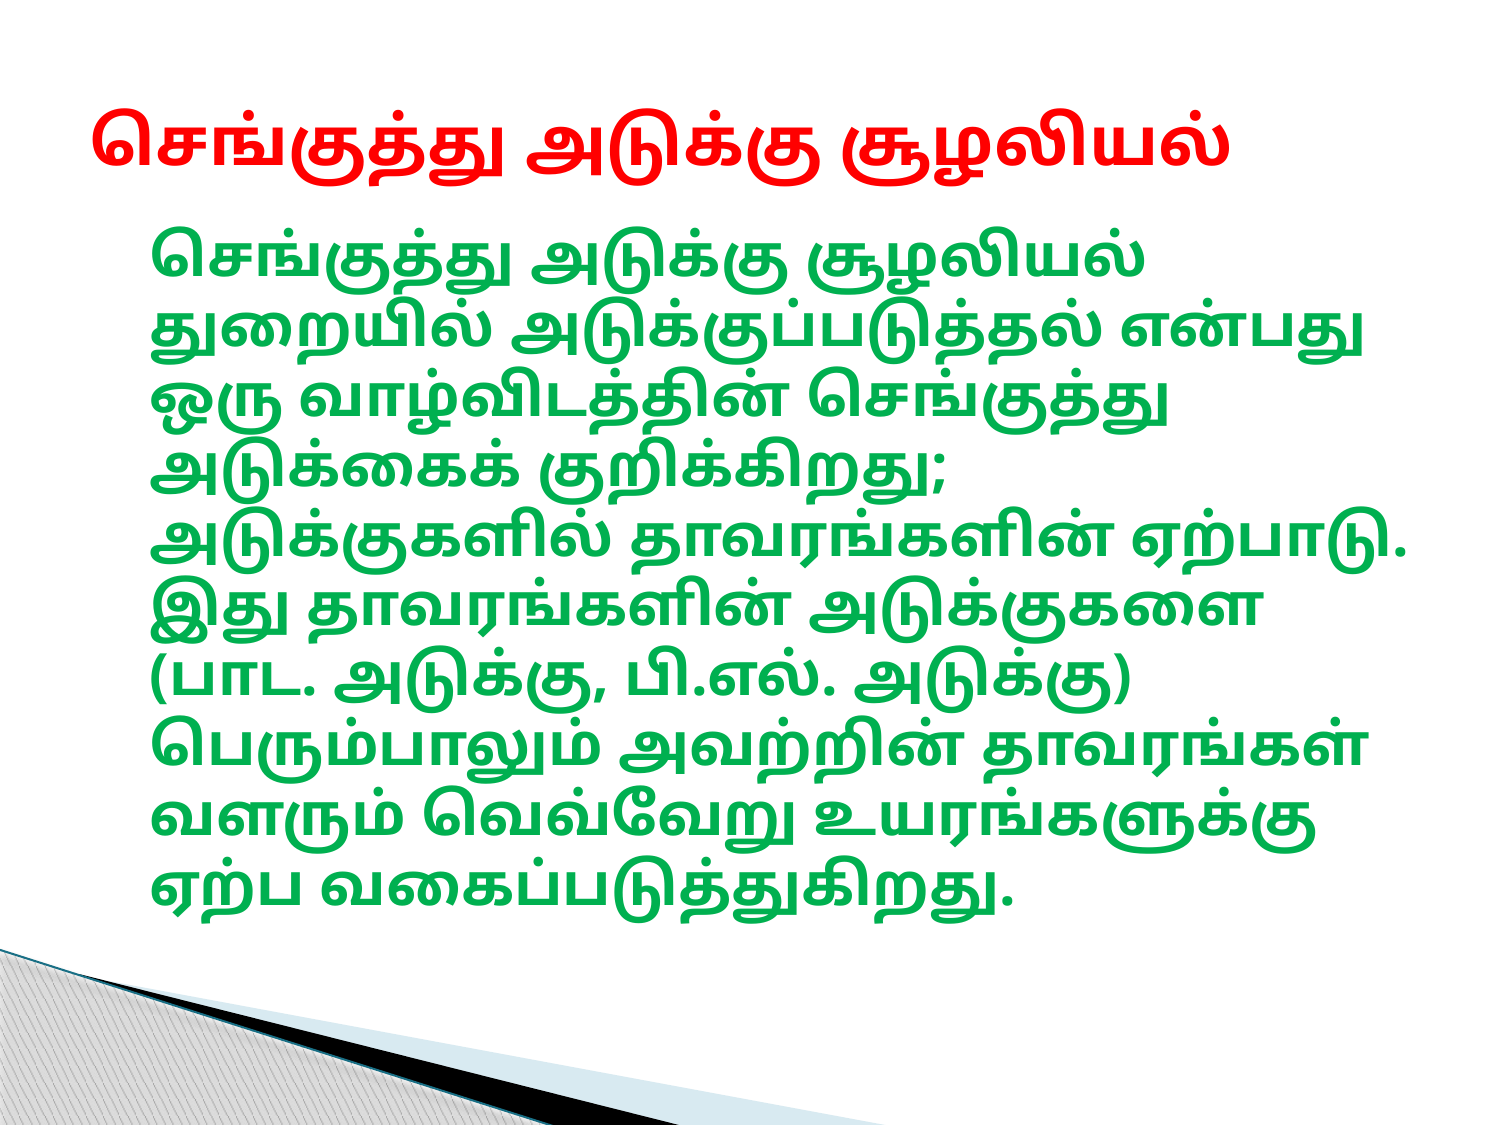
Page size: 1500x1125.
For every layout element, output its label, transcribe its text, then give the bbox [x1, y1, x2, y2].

list செங்குத்து அடுக்கு சூழலியல் துறையில் அடுக்குப்படுத்தல் என்பது ஒரு வாழ்விடத்தின் செங்குத்து அடுக்கைக் குறிக்கிறது; அடுக்குகளில் தாவரங்களின் ஏற்பாடு. இது தாவரங்களின் அடுக்குகளை (பாட. அடுக்கு, பி.எல். அடுக்கு) பெரும்பாலும் அவற்றின் தாவரங்கள் வளரும் வெவ்வேறு உயரங்களுக்கு ஏற்ப வகைப்படுத்துகிறது. [75, 233, 1425, 1005]
title செங்குத்து அடுக்கு சூழலியல் [75, 45, 1425, 233]
